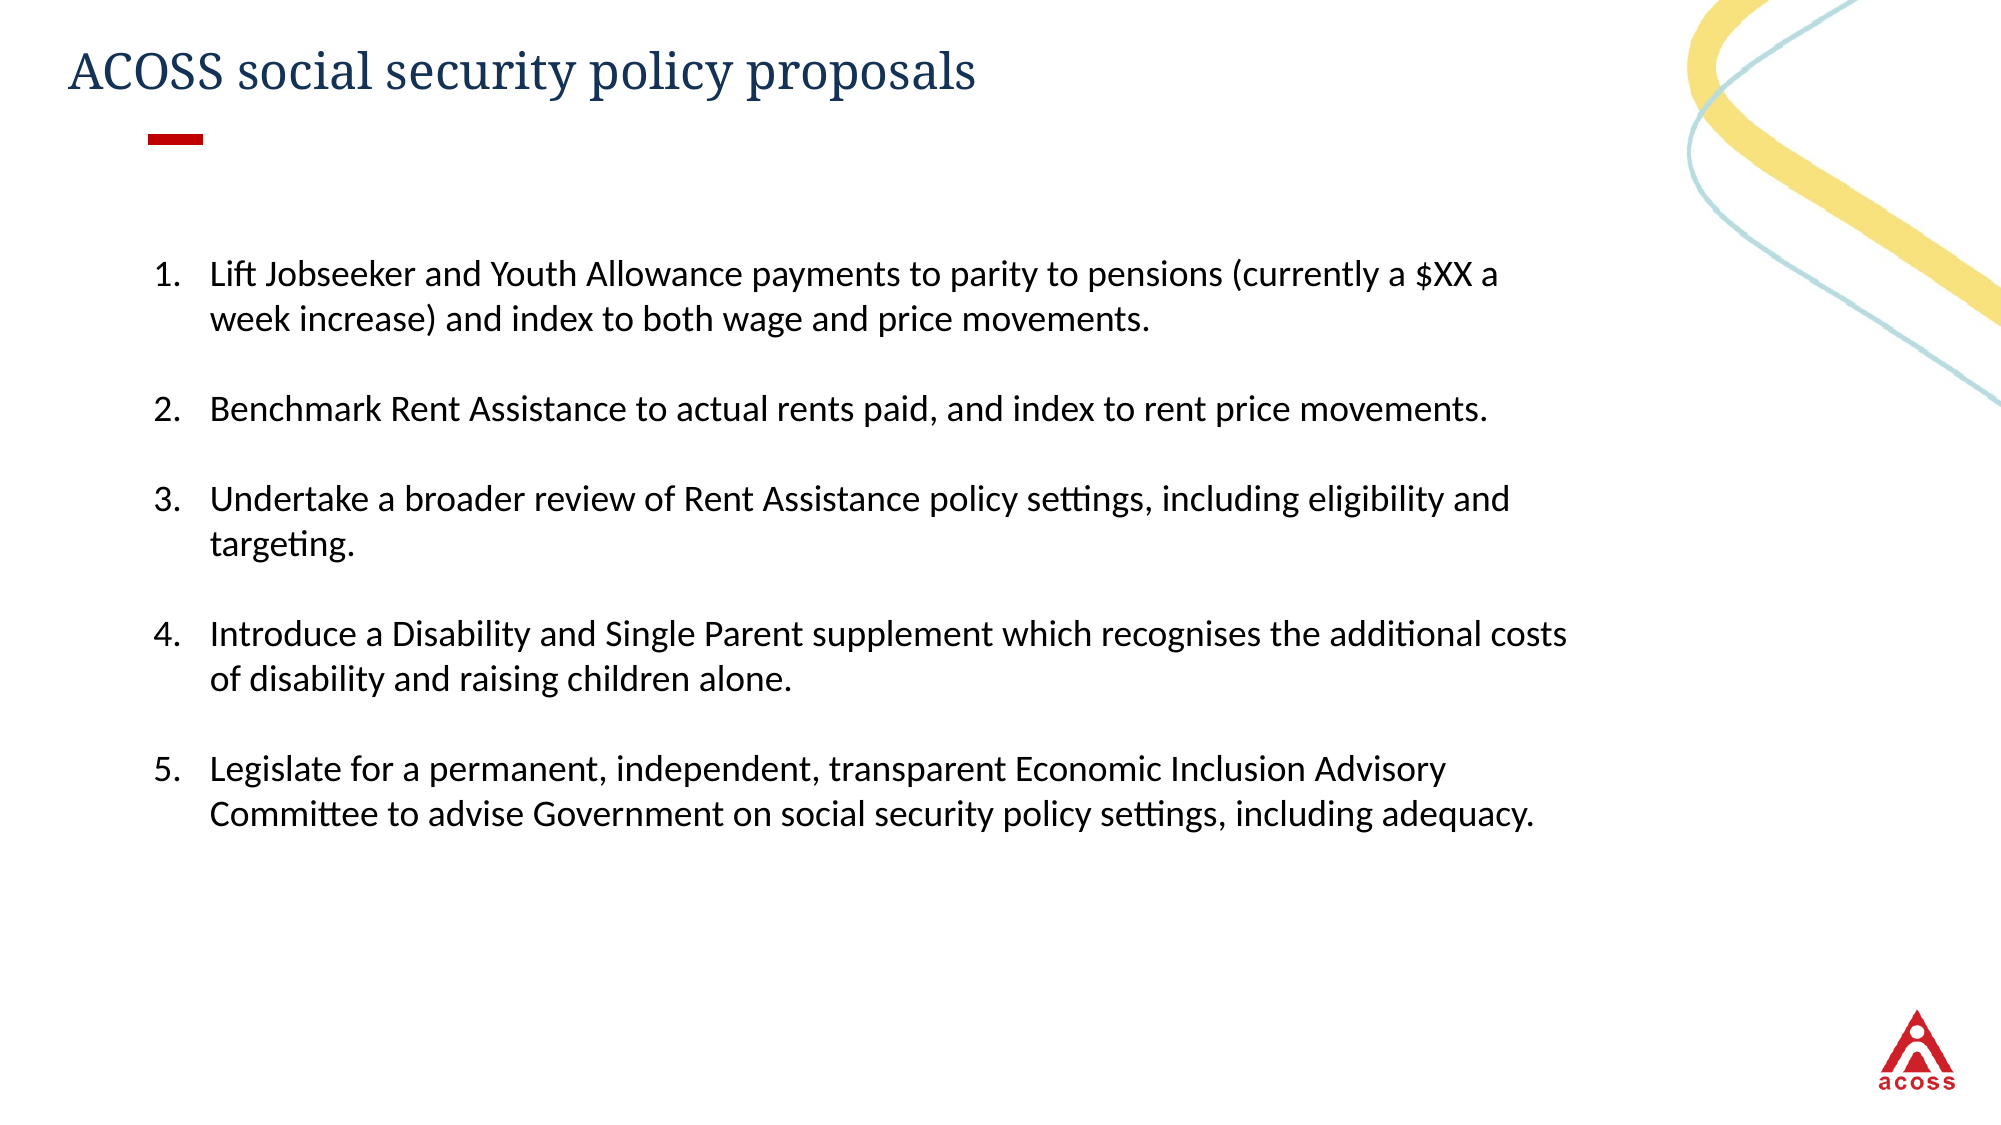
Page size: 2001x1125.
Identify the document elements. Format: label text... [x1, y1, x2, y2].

text_box ACOSS social security policy proposals [53, 31, 1663, 107]
text_box Lift Jobseeker and Youth Allowance payments to parity to pensions (currently a $XX a week increase) and index to both wage and price movements. Benchmark Rent Assistance to actual rents paid, and index to rent price movements. Undertake a broader review of Rent Assistance policy settings, including eligibility and targeting. Introduce a Disability and Single Parent supplement which recognises the additional costs of disability and raising children alone. Legislate for a permanent, independent, transparent Economic Inclusion Advisory Committee to advise Government on social security policy settings, including adequacy. [138, 241, 1593, 887]
picture [1867, 1007, 1966, 1091]
picture [1663, 0, 2001, 454]
